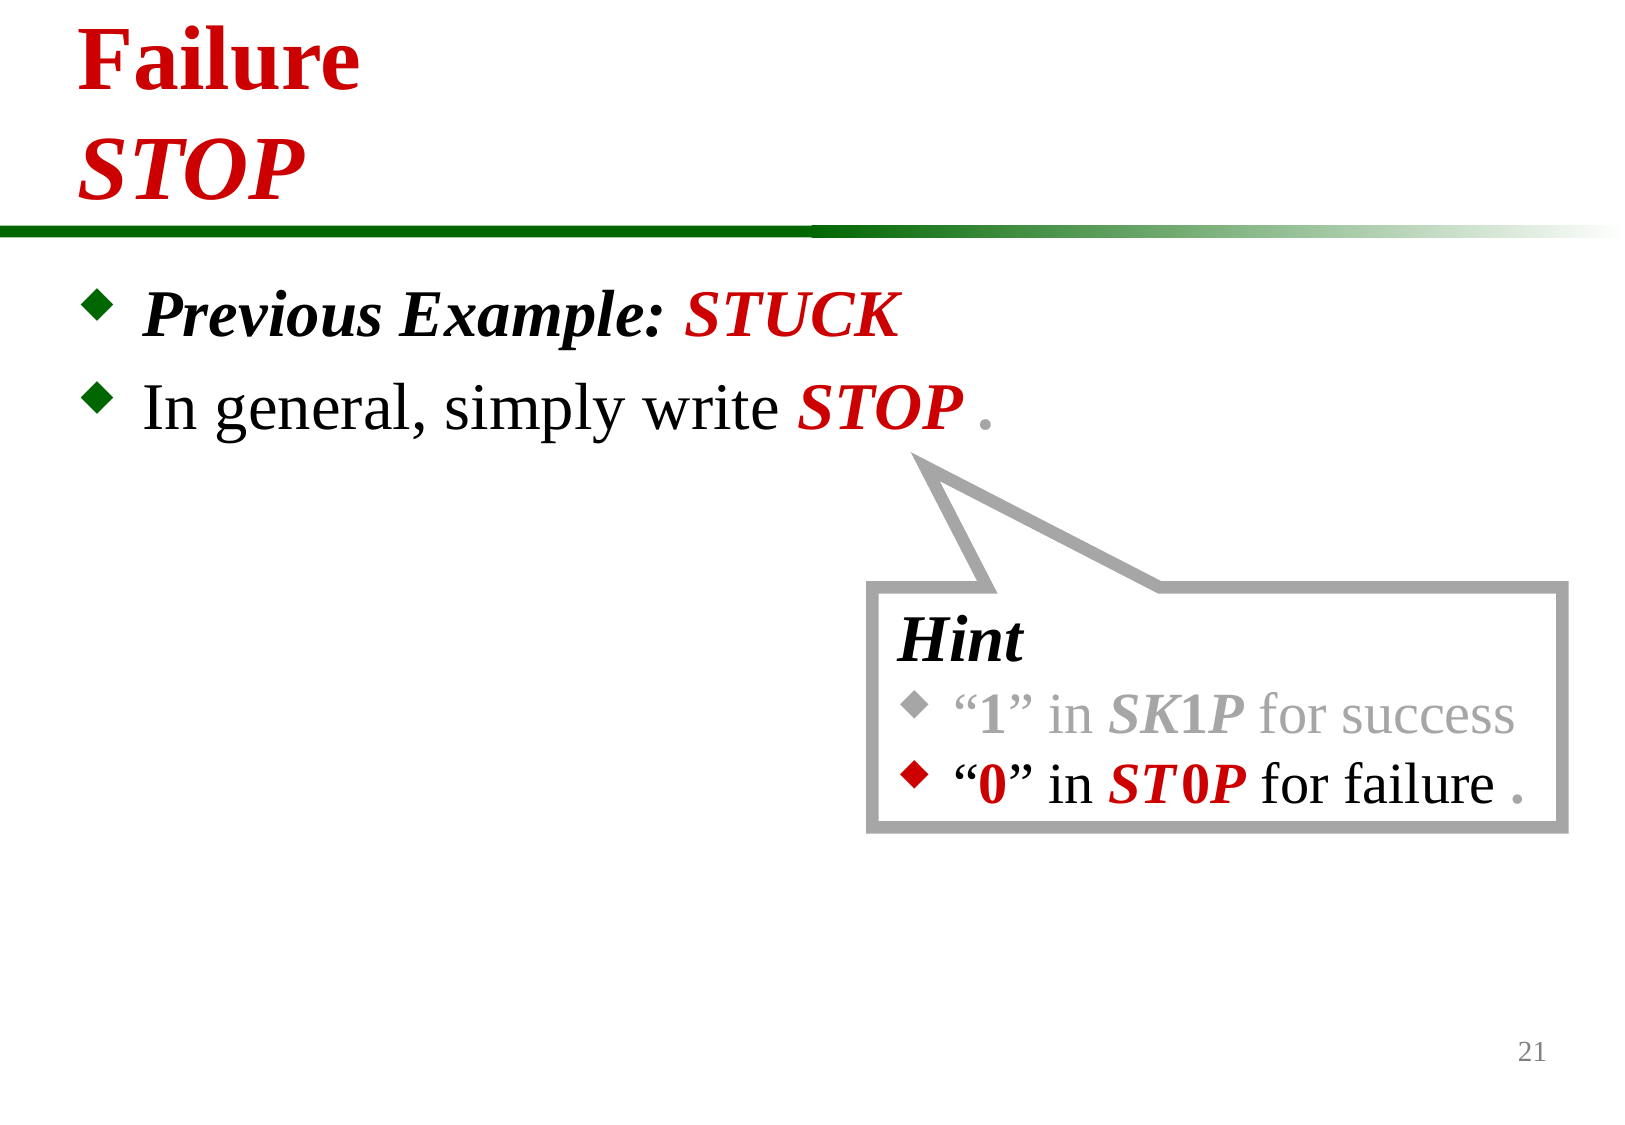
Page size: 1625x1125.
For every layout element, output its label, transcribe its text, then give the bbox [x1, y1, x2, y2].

list Previous Example: STUCK In general, simply write STOP . [61, 262, 1563, 488]
title Failure STOP [62, 43, 1563, 226]
text_box Hint “1” in SK1P for success “0” in ST 0P for failure . [872, 466, 1563, 828]
slide_number 21 [1223, 1012, 1563, 1088]
